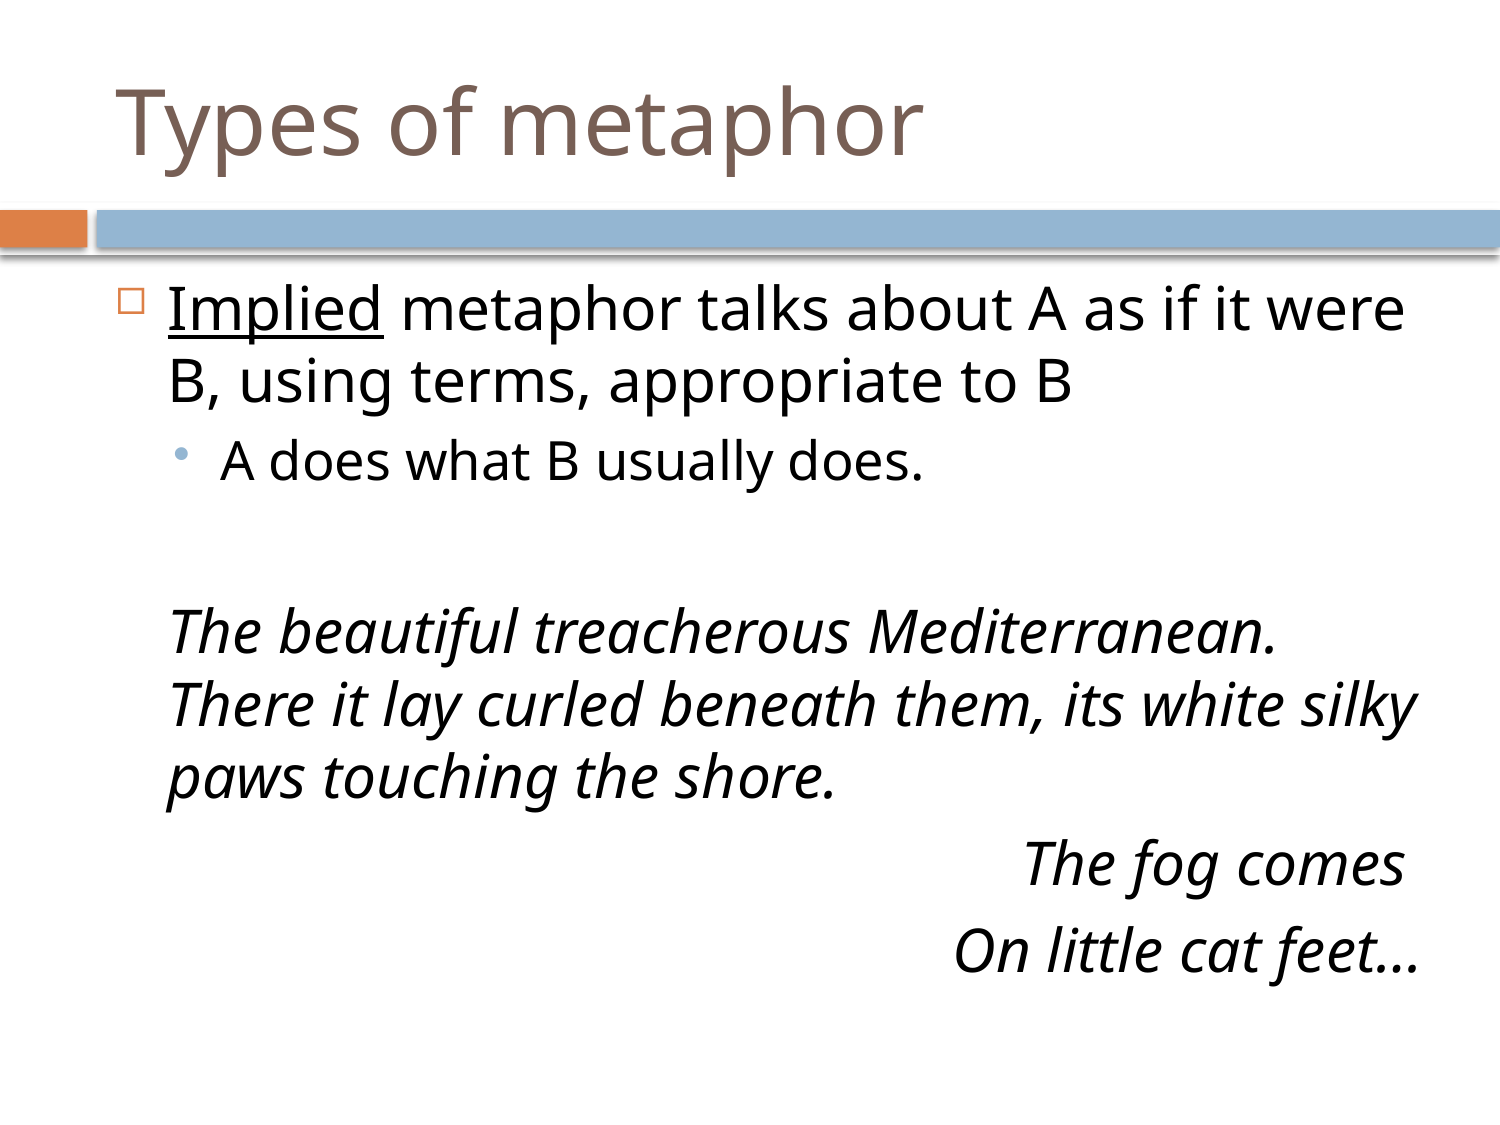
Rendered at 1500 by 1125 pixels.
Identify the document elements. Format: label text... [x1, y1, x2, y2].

title Types of metaphor [100, 37, 1438, 200]
list Implied metaphor talks about A as if it were B, using terms, appropriate to B A does what B usually does. The beautiful treacherous Mediterranean. There it lay curled beneath them, its white silky paws touching the shore. The fog comes On little cat feet… [100, 262, 1438, 1000]
